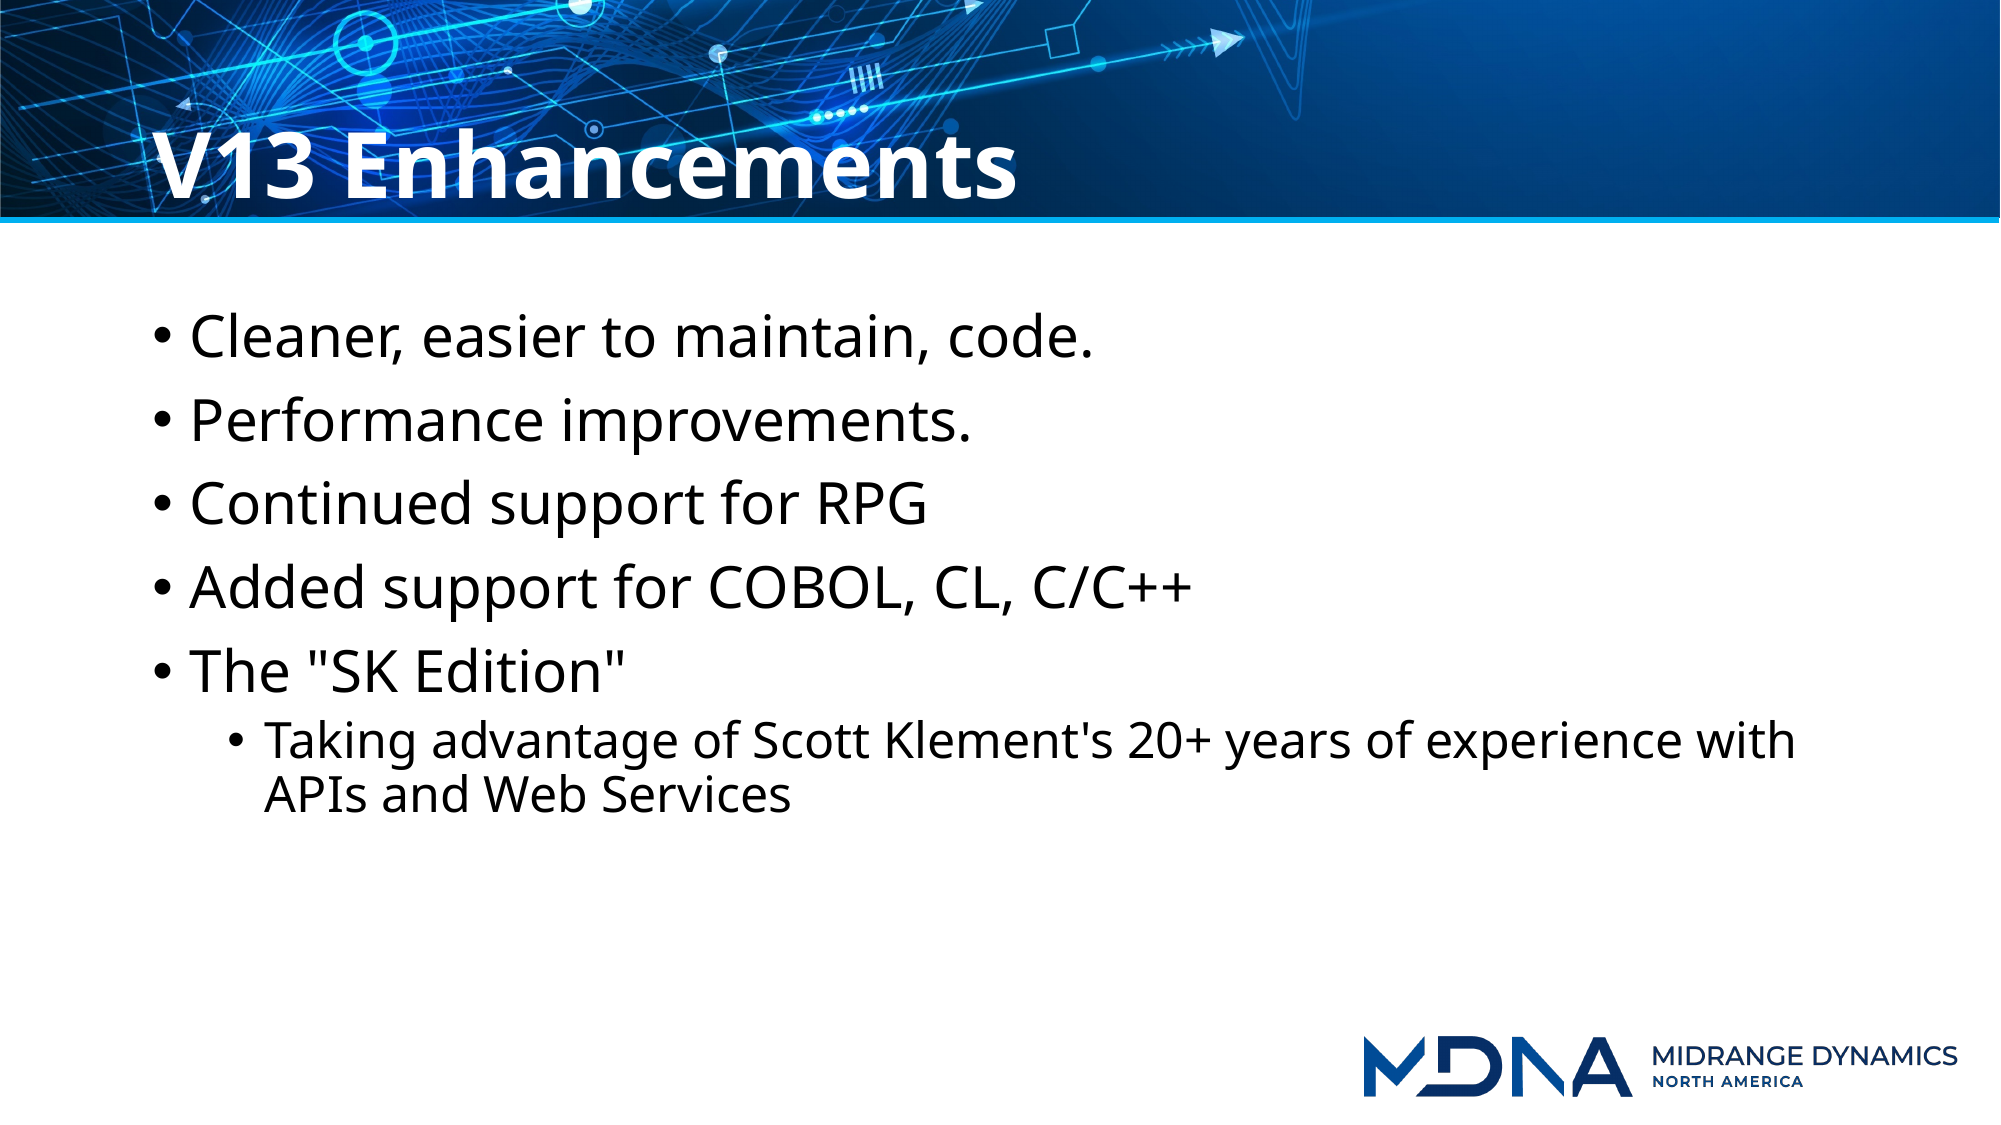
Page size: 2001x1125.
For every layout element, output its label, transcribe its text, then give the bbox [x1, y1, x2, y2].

picture [0, 0, 2000, 216]
picture [264, 51, 274, 59]
picture [1363, 1035, 1958, 1099]
title V13 Enhancements [137, 59, 1863, 278]
list Cleaner, easier to maintain, code. Performance improvements. Continued support for RPG Added support for COBOL, CL, C/C++ The "SK Edition" Taking advantage of Scott Klement's 20+ years of experience with APIs and Web Services [137, 299, 1863, 1014]
